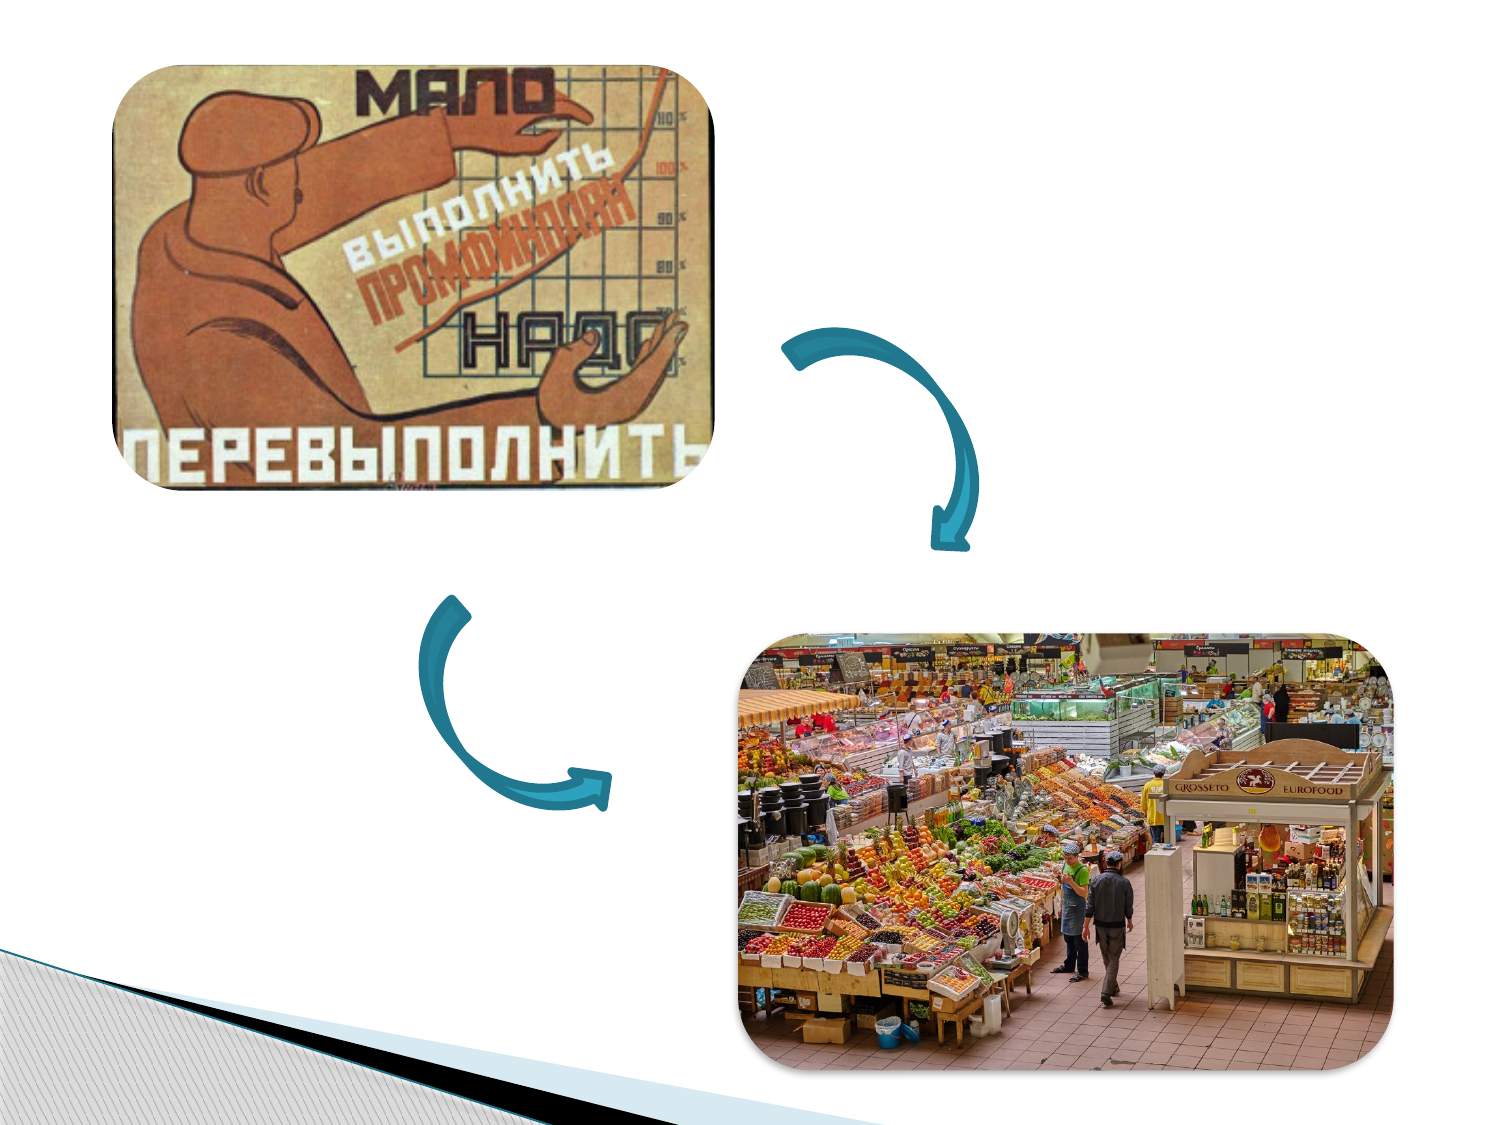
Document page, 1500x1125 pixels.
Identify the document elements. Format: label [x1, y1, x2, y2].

text_box [780, 327, 980, 552]
text_box [418, 594, 613, 812]
list [111, 64, 715, 491]
picture [737, 633, 1394, 1071]
